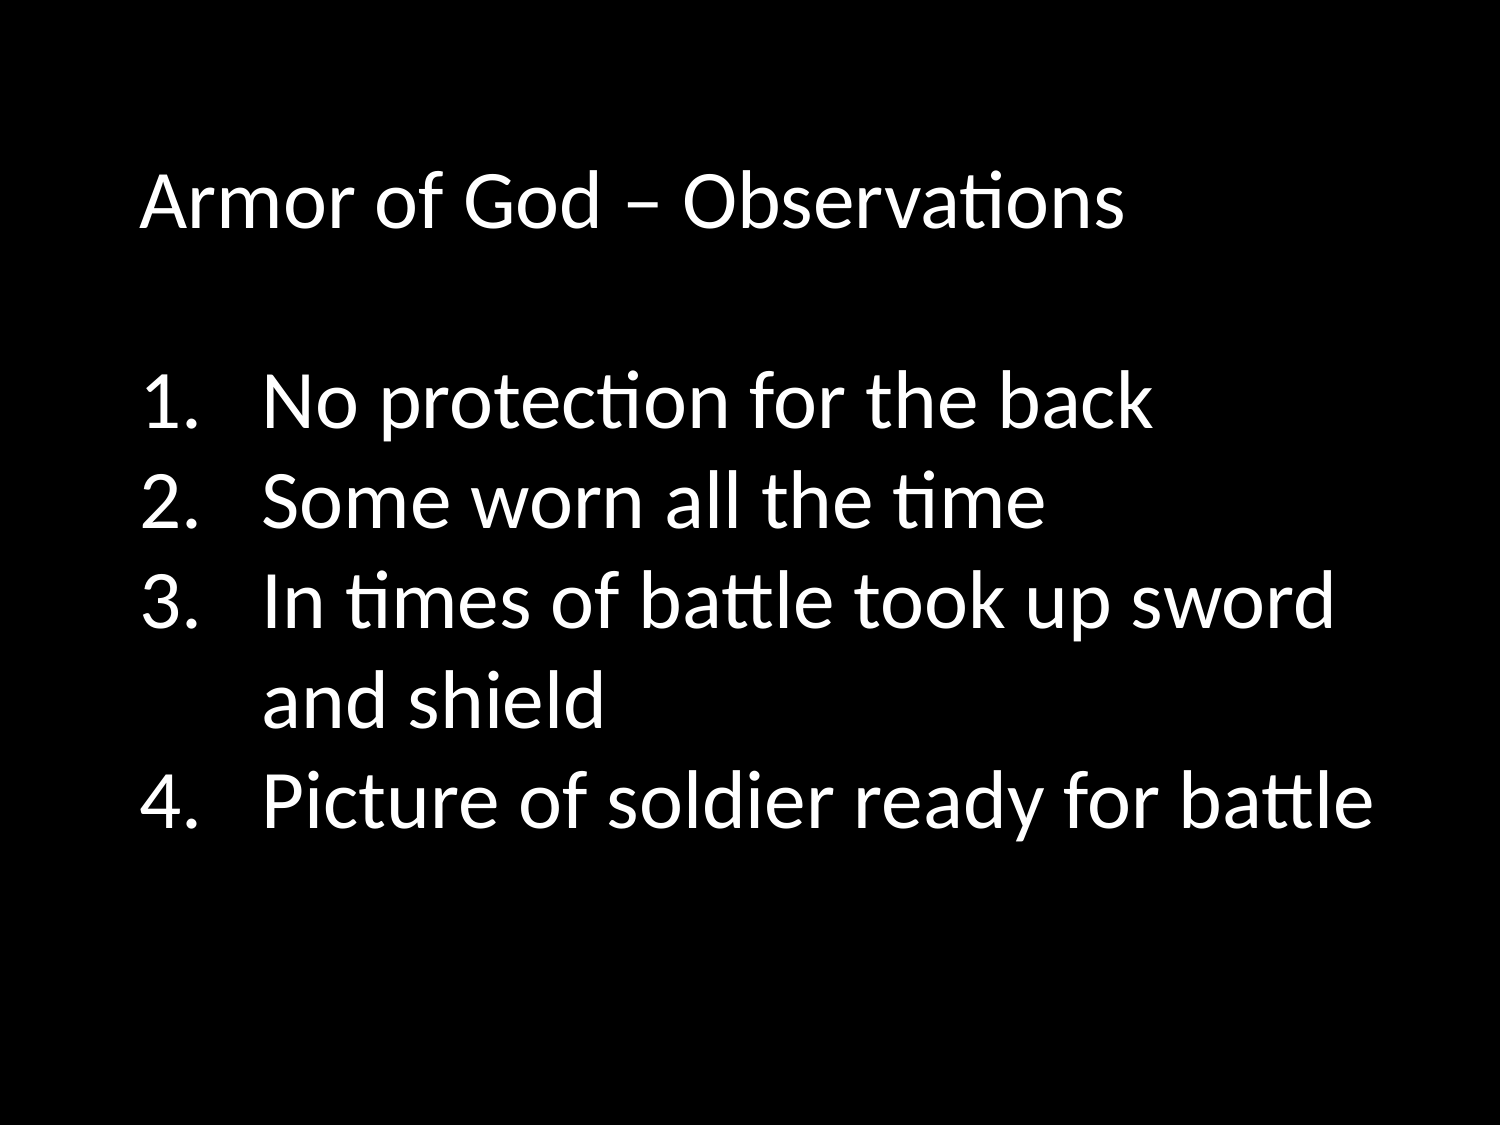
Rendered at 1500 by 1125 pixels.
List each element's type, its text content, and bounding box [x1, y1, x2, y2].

text_box Armor of God – Observations No protection for the back Some worn all the time In times of battle took up sword and shield Picture of soldier ready for battle [125, 137, 1450, 853]
